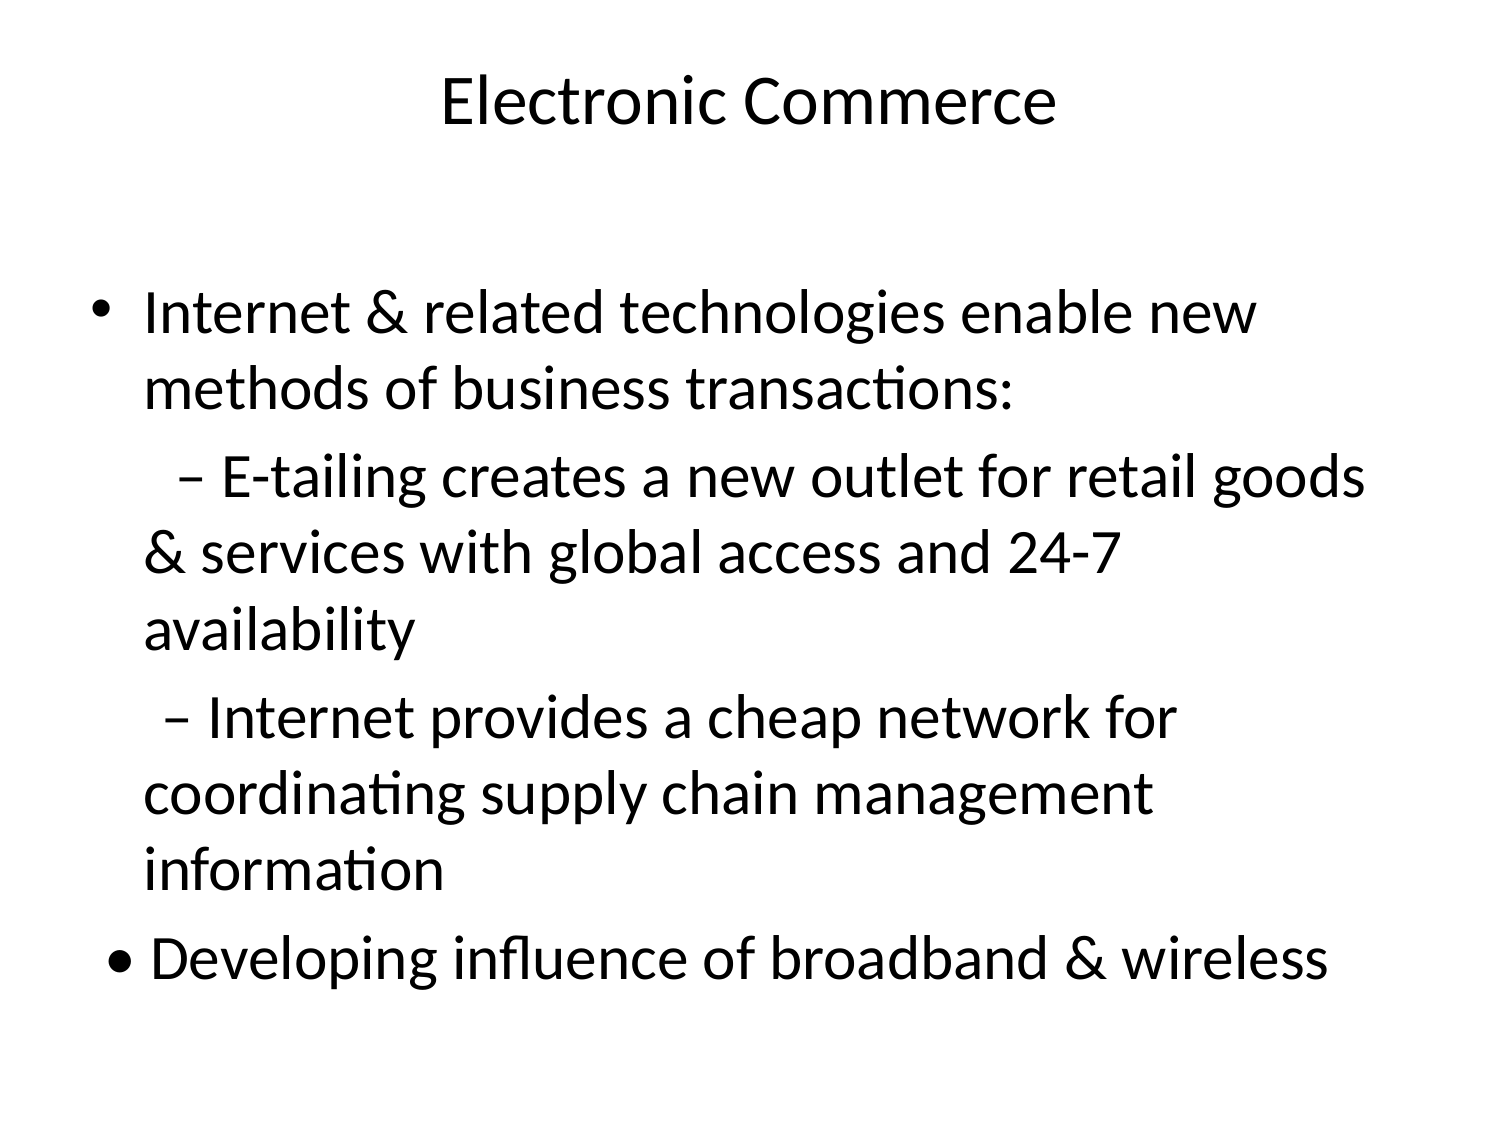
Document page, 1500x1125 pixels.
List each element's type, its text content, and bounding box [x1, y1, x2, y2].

title Electronic Commerce [75, 45, 1425, 233]
list Internet & related technologies enable new methods of business transactions: – E-tailing creates a new outlet for retail goods & services with global access and 24-7 availability – Internet provides a cheap network for coordinating supply chain management information • Developing influence of broadband & wireless [75, 262, 1425, 1005]
